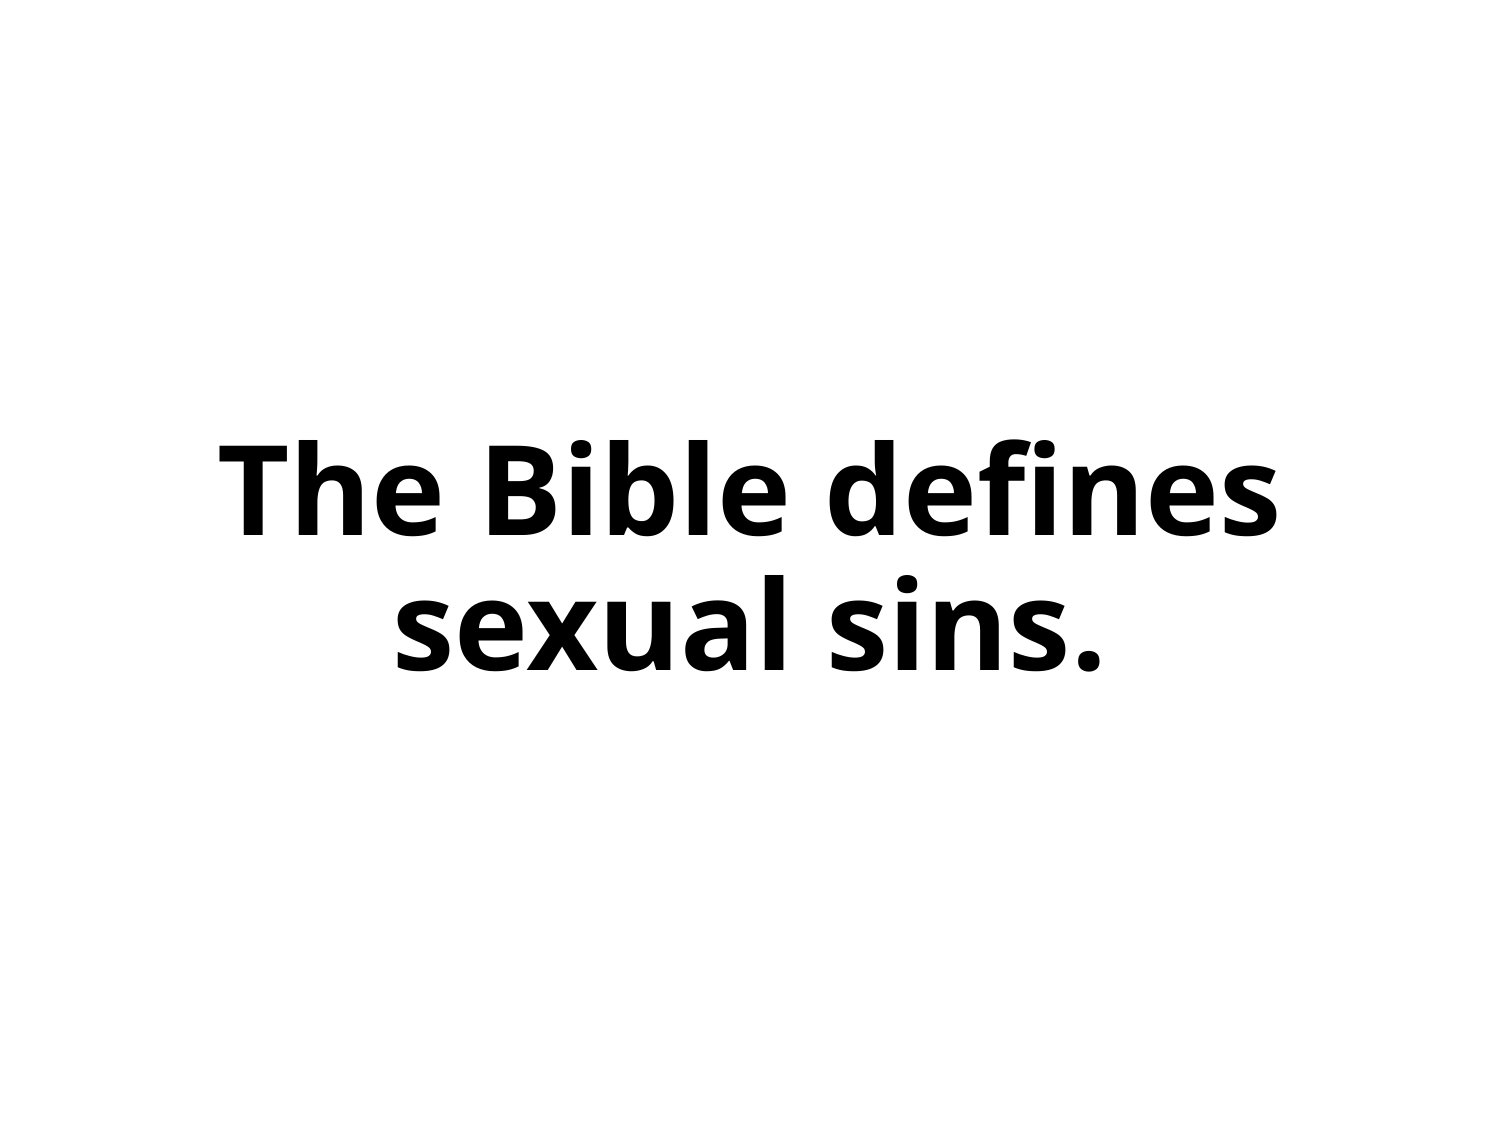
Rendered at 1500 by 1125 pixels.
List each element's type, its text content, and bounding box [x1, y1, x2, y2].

list The Bible defines sexual sins. [0, 236, 1500, 889]
